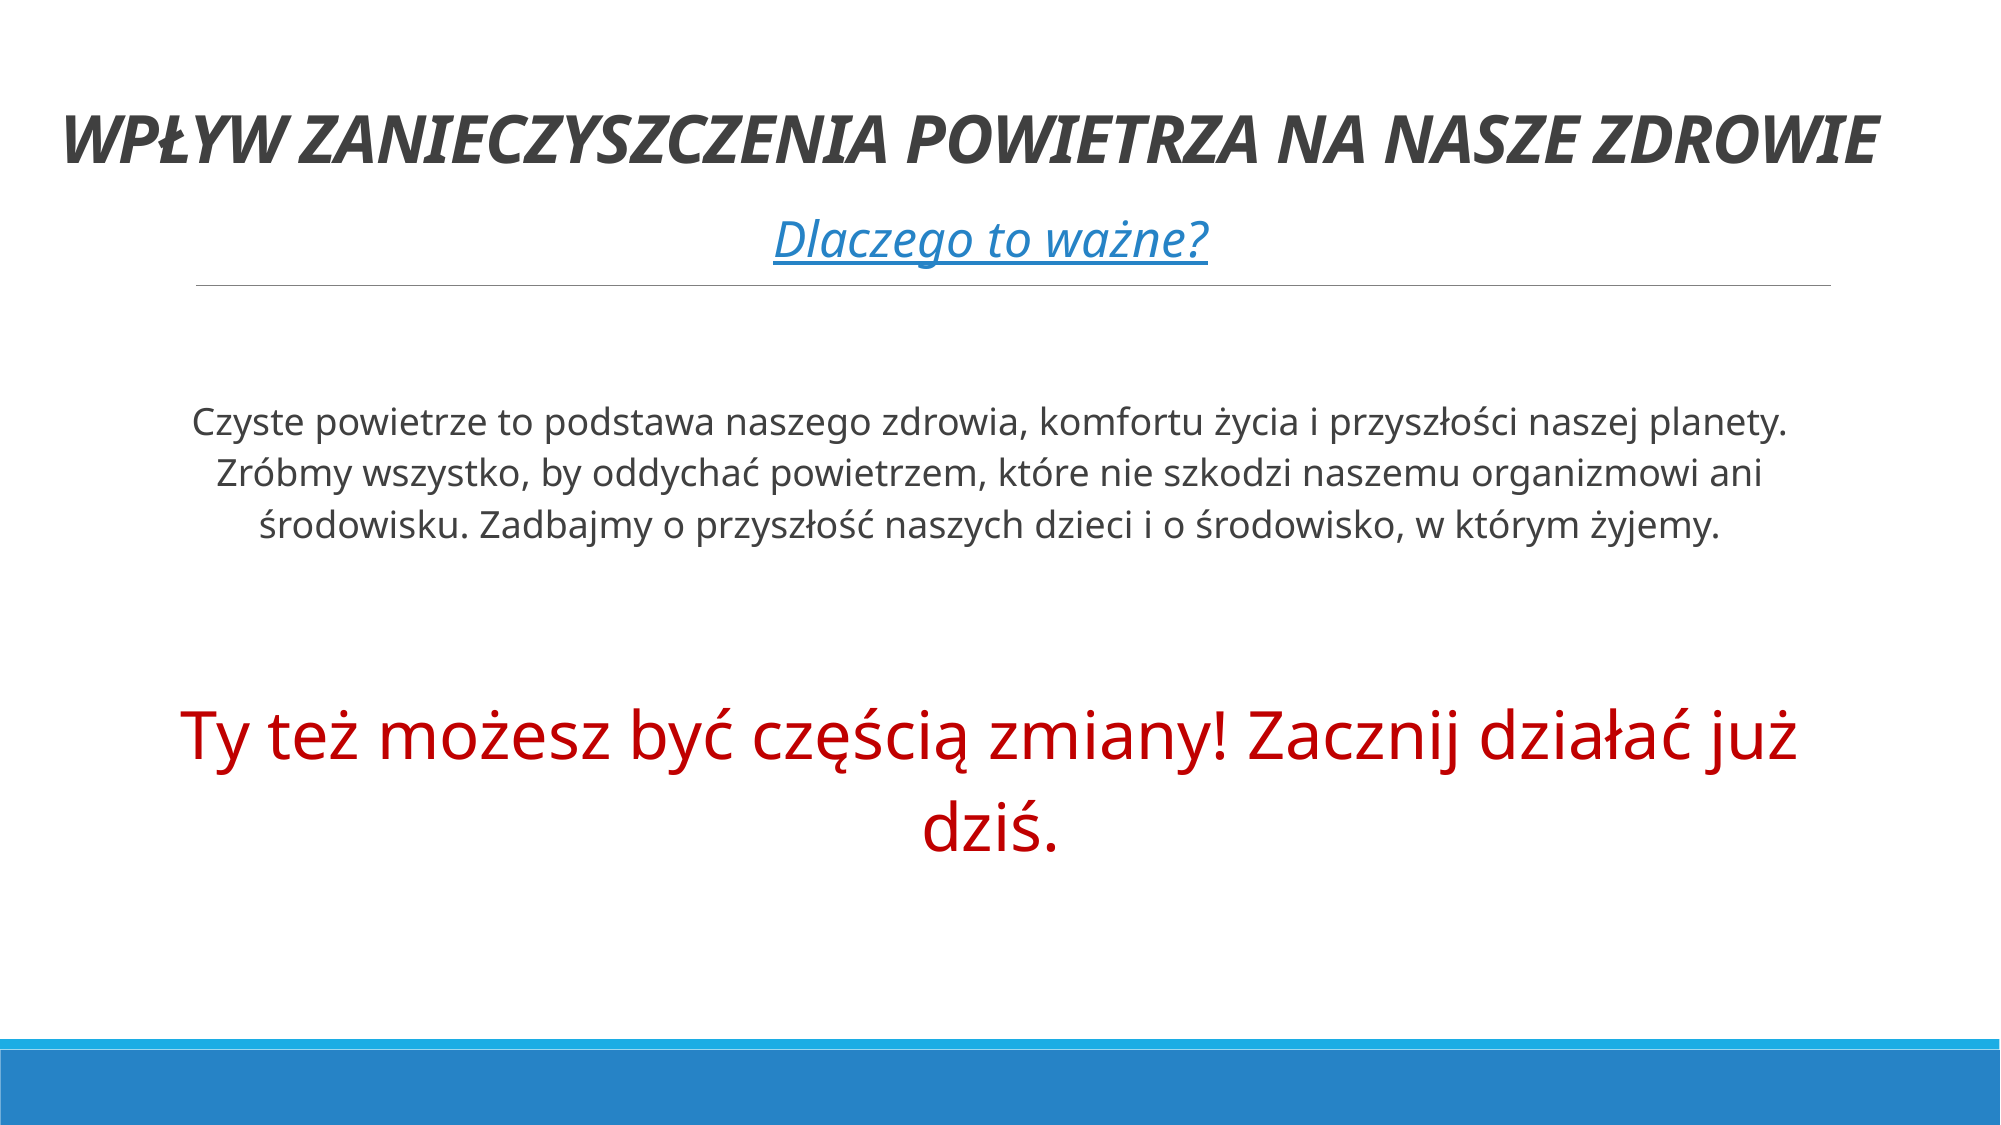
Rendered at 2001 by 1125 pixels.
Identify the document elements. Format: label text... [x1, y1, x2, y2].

title WPŁYW ZANIECZYSZCZENIA POWIETRZA NA NASZE ZDROWIE [45, 47, 1970, 185]
list Dlaczego to ważne? Czyste powietrze to podstawa naszego zdrowia, komfortu życia i przyszłości naszej planety. Zróbmy wszystko, by oddychać powietrzem, które nie szkodzi naszemu organizmowi ani środowisku. Zadbajmy o przyszłość naszych dzieci i o środowisko, w którym żyjemy. Ty też możesz być częścią zmiany! Zacznij działać już dziś. [118, 206, 1848, 881]
